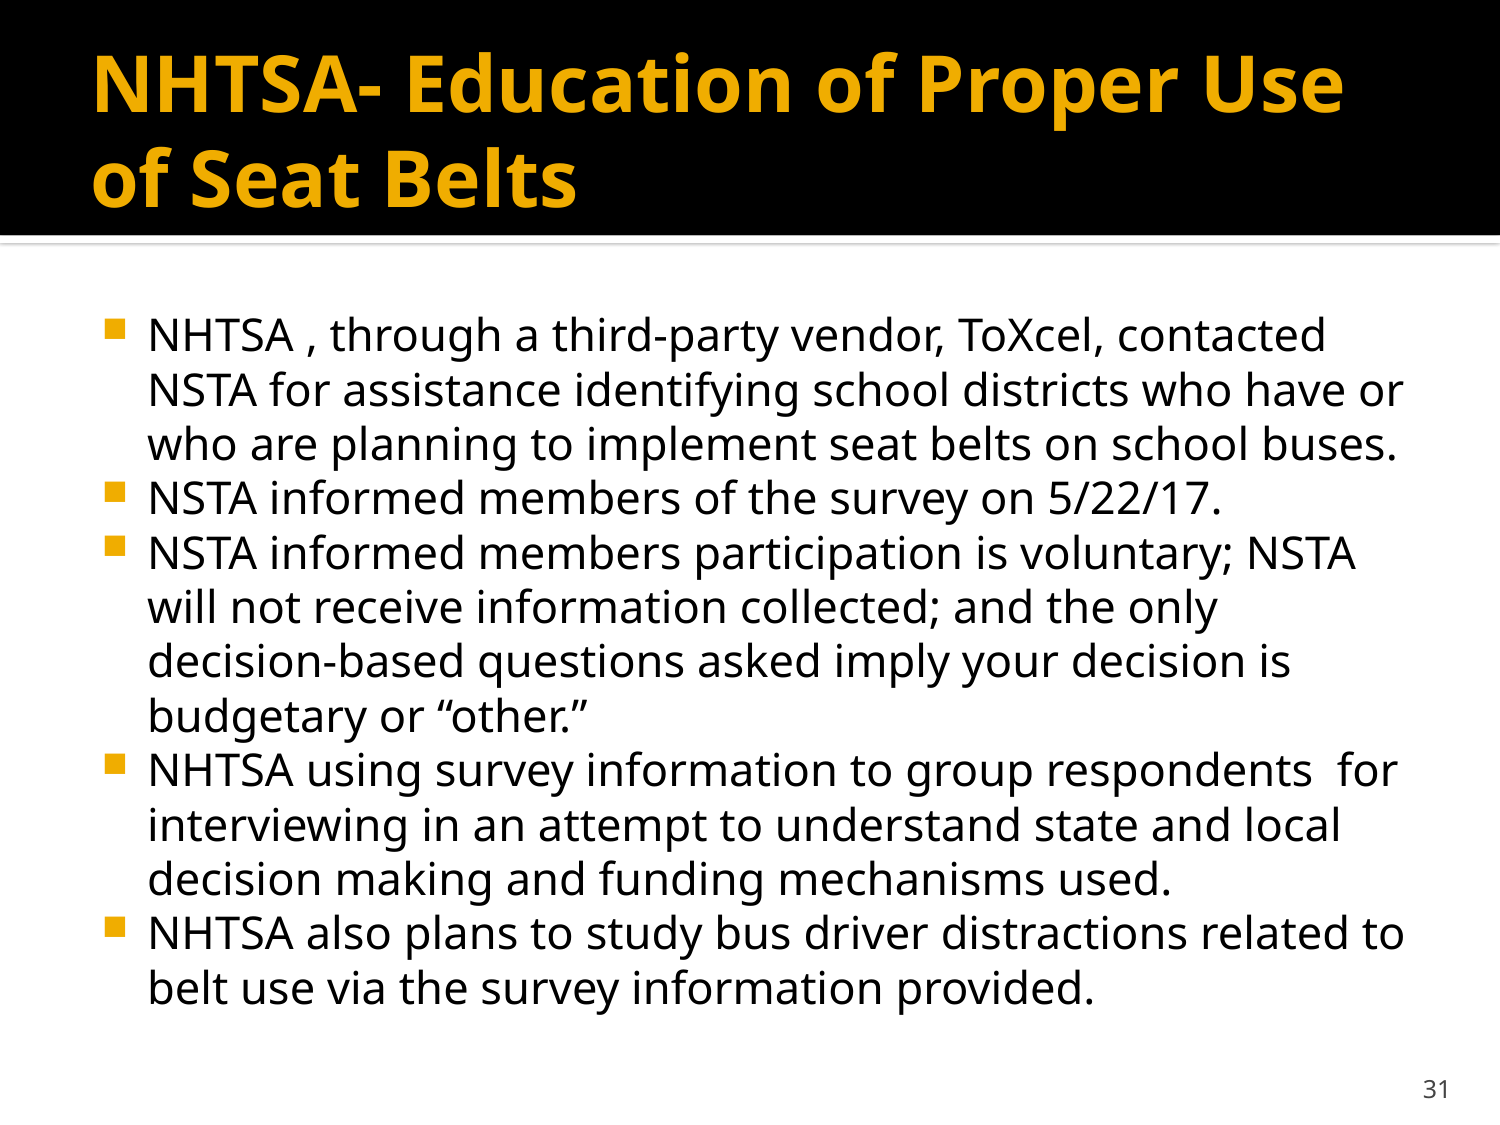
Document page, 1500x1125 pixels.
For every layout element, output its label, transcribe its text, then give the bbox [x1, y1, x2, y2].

list NHTSA , through a third-party vendor, ToXcel, contacted NSTA for assistance identifying school districts who have or who are planning to implement seat belts on school buses. NSTA informed members of the survey on 5/22/17. NSTA informed members participation is voluntary; NSTA will not receive information collected; and the only decision-based questions asked imply your decision is budgetary or “other.” NHTSA using survey information to group respondents for interviewing in an attempt to understand state and local decision making and funding mechanisms used. NHTSA also plans to study bus driver distractions related to belt use via the survey information provided. [75, 291, 1425, 1050]
slide_number 31 [1345, 1062, 1467, 1108]
title NHTSA- Education of Proper Use of Seat Belts [75, 25, 1425, 231]
